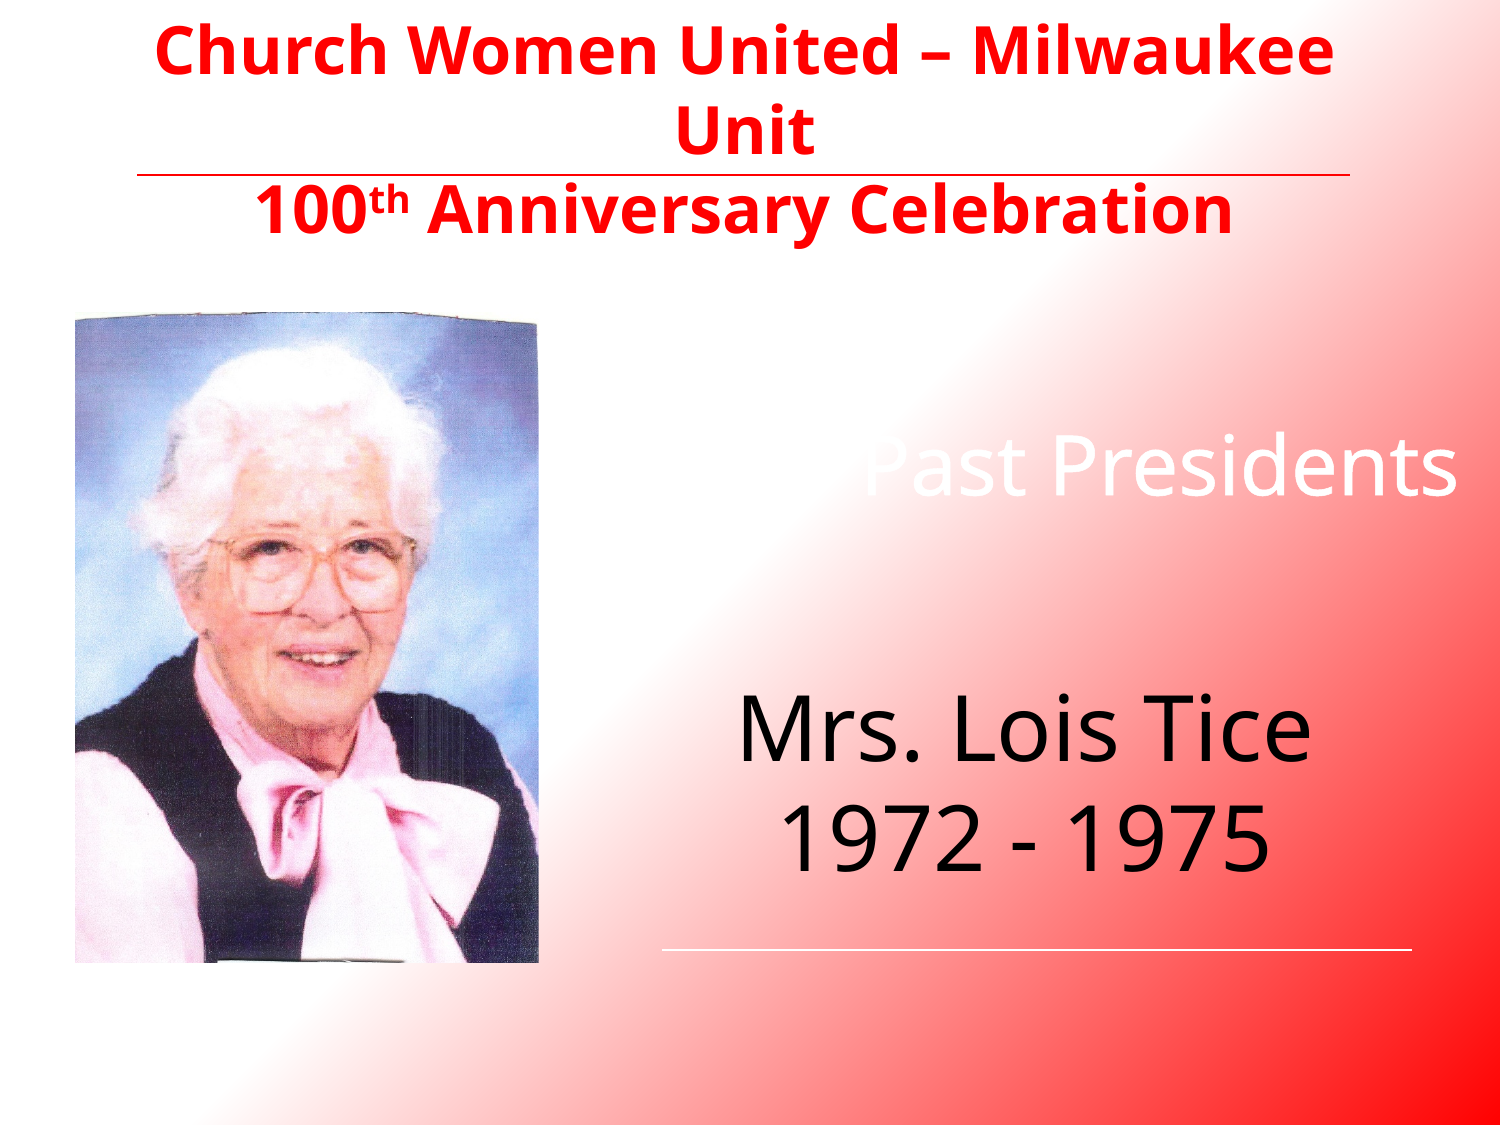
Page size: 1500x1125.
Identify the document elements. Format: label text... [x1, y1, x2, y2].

text_box Mrs. Lois Tice 1972 - 1975 [587, 662, 1463, 898]
text_box Church Women United – Milwaukee Unit 100th Anniversary Celebration [60, 0, 1429, 257]
text_box Past Presidents [837, 404, 1483, 520]
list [74, 312, 539, 963]
